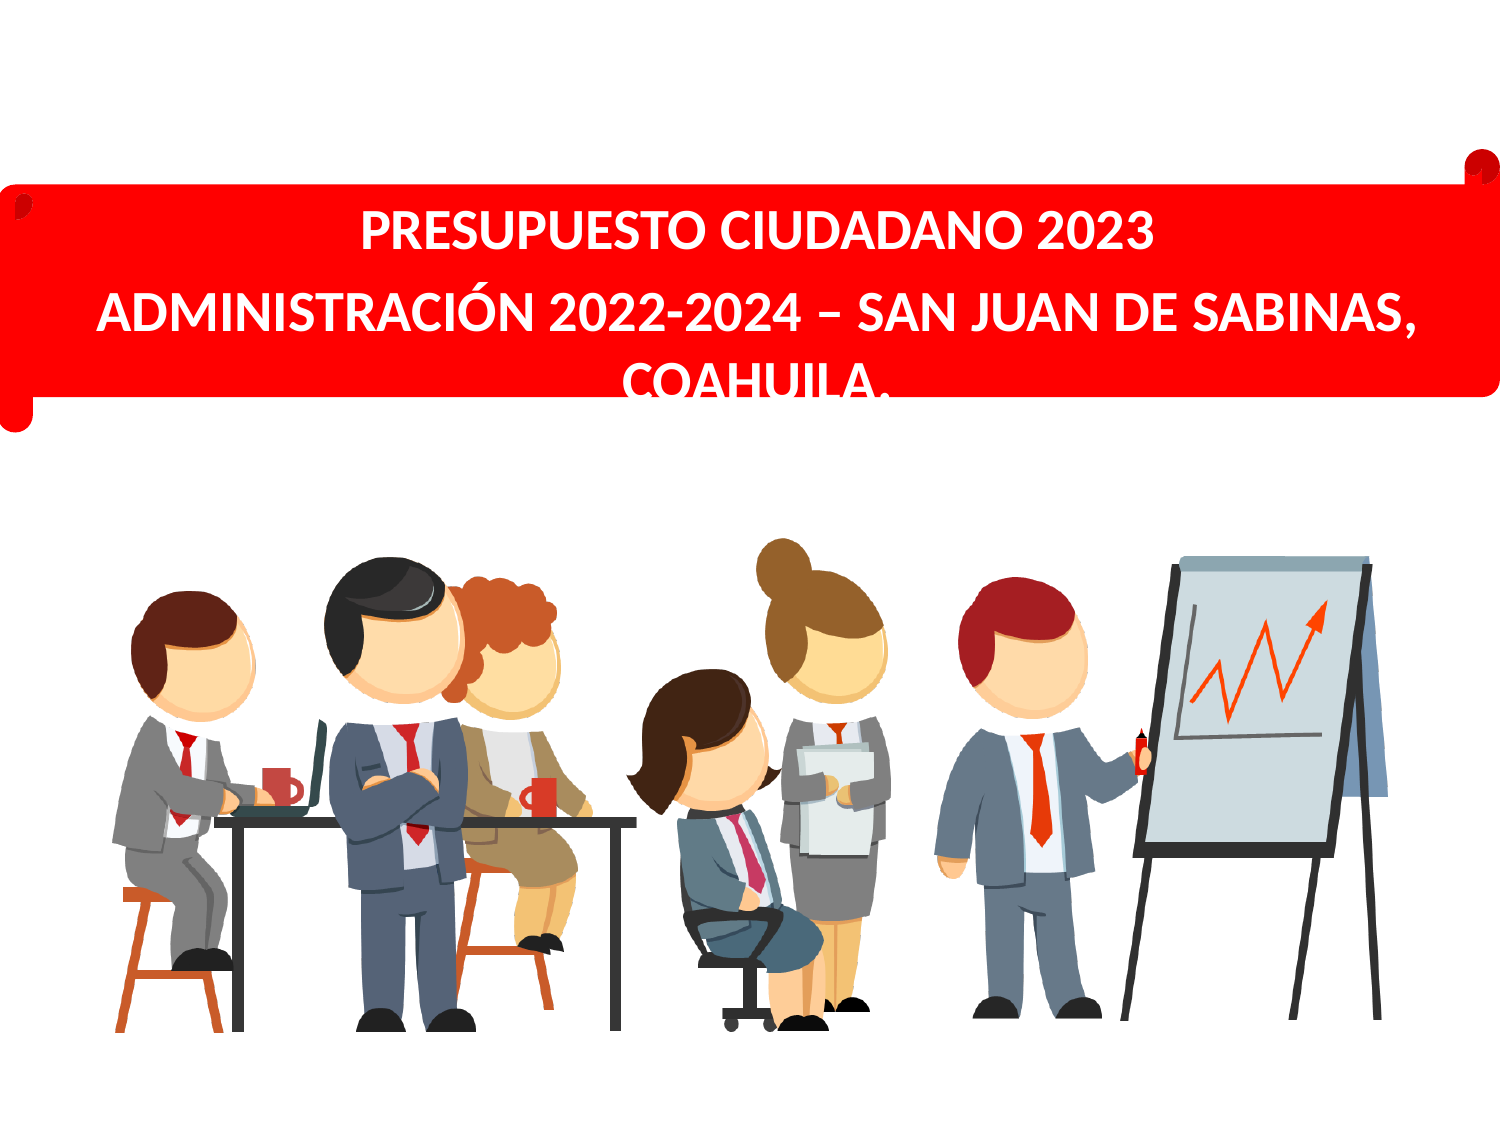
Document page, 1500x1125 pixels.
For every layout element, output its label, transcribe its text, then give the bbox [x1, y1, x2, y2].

text_box PRESUPUESTO CIUDADANO 2023 ADMINISTRACIÓN 2022-2024 – SAN JUAN DE SABINAS, COAHUILA. [0, 146, 1500, 435]
picture [111, 538, 1389, 1033]
